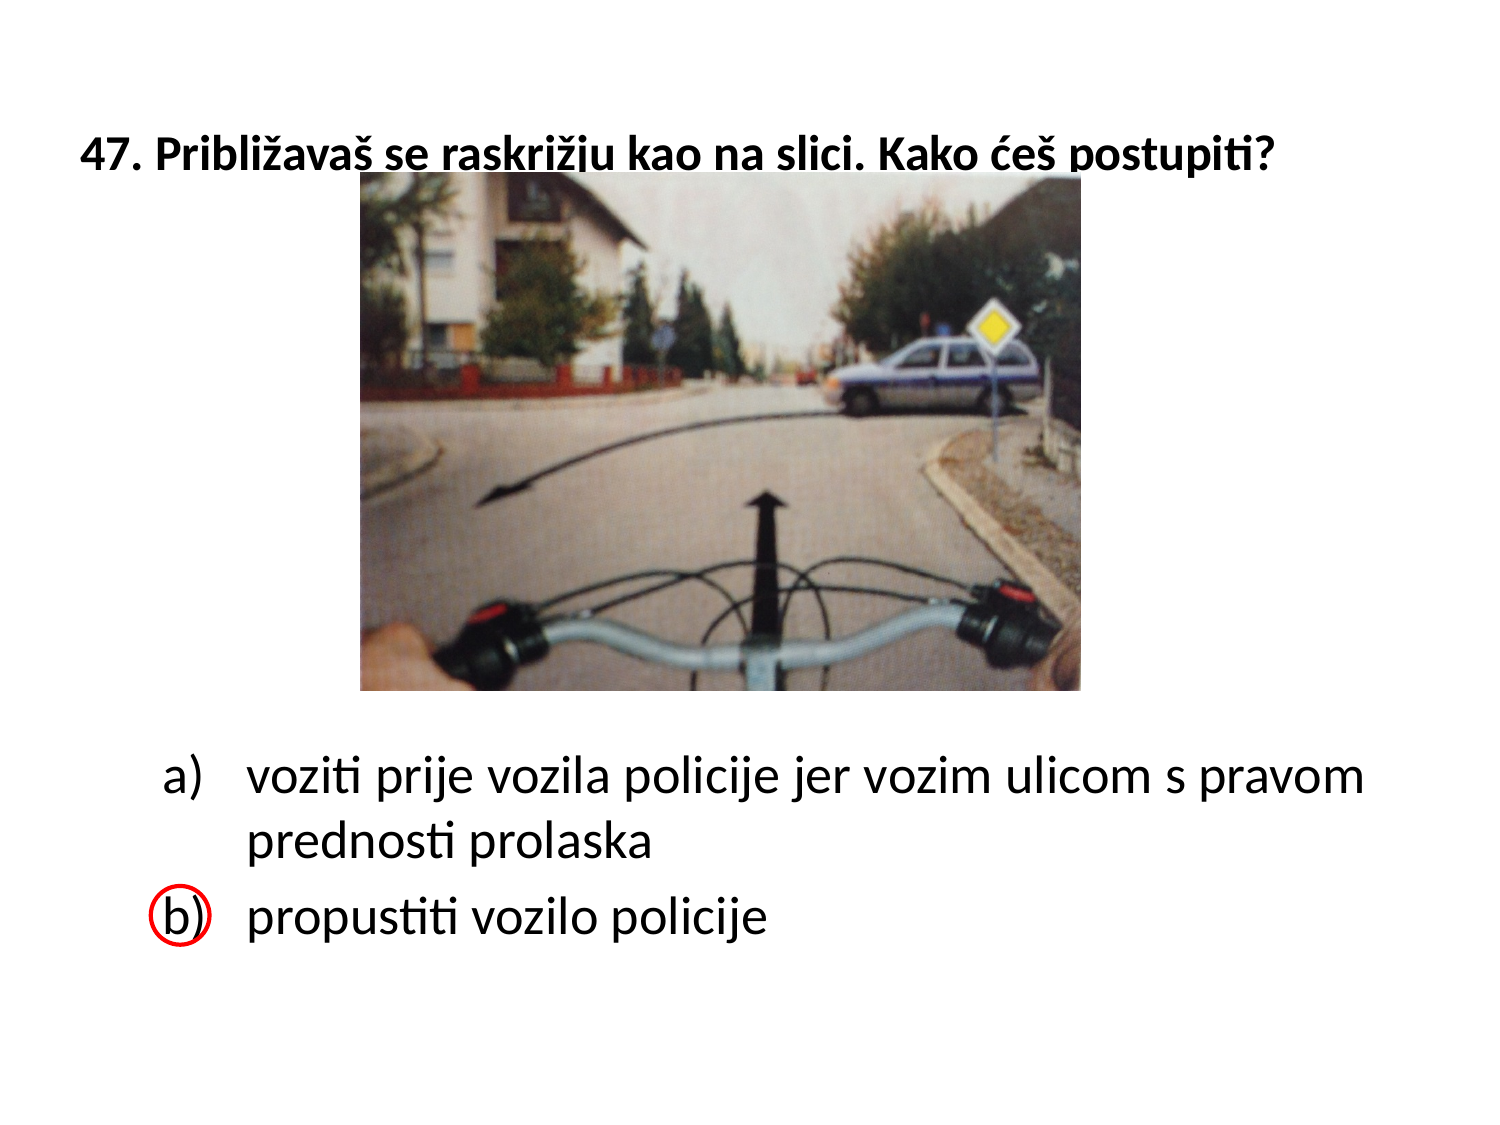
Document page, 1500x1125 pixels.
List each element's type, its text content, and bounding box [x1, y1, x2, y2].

text_box [148, 883, 212, 947]
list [359, 172, 1081, 691]
title 47. Približavaš se raskrižju kao na slici. Kako ćeš postupiti? [64, 54, 1307, 189]
list voziti prije vozila policije jer vozim ulicom s pravom prednosti prolaska propustiti vozilo policije [147, 731, 1400, 1024]
